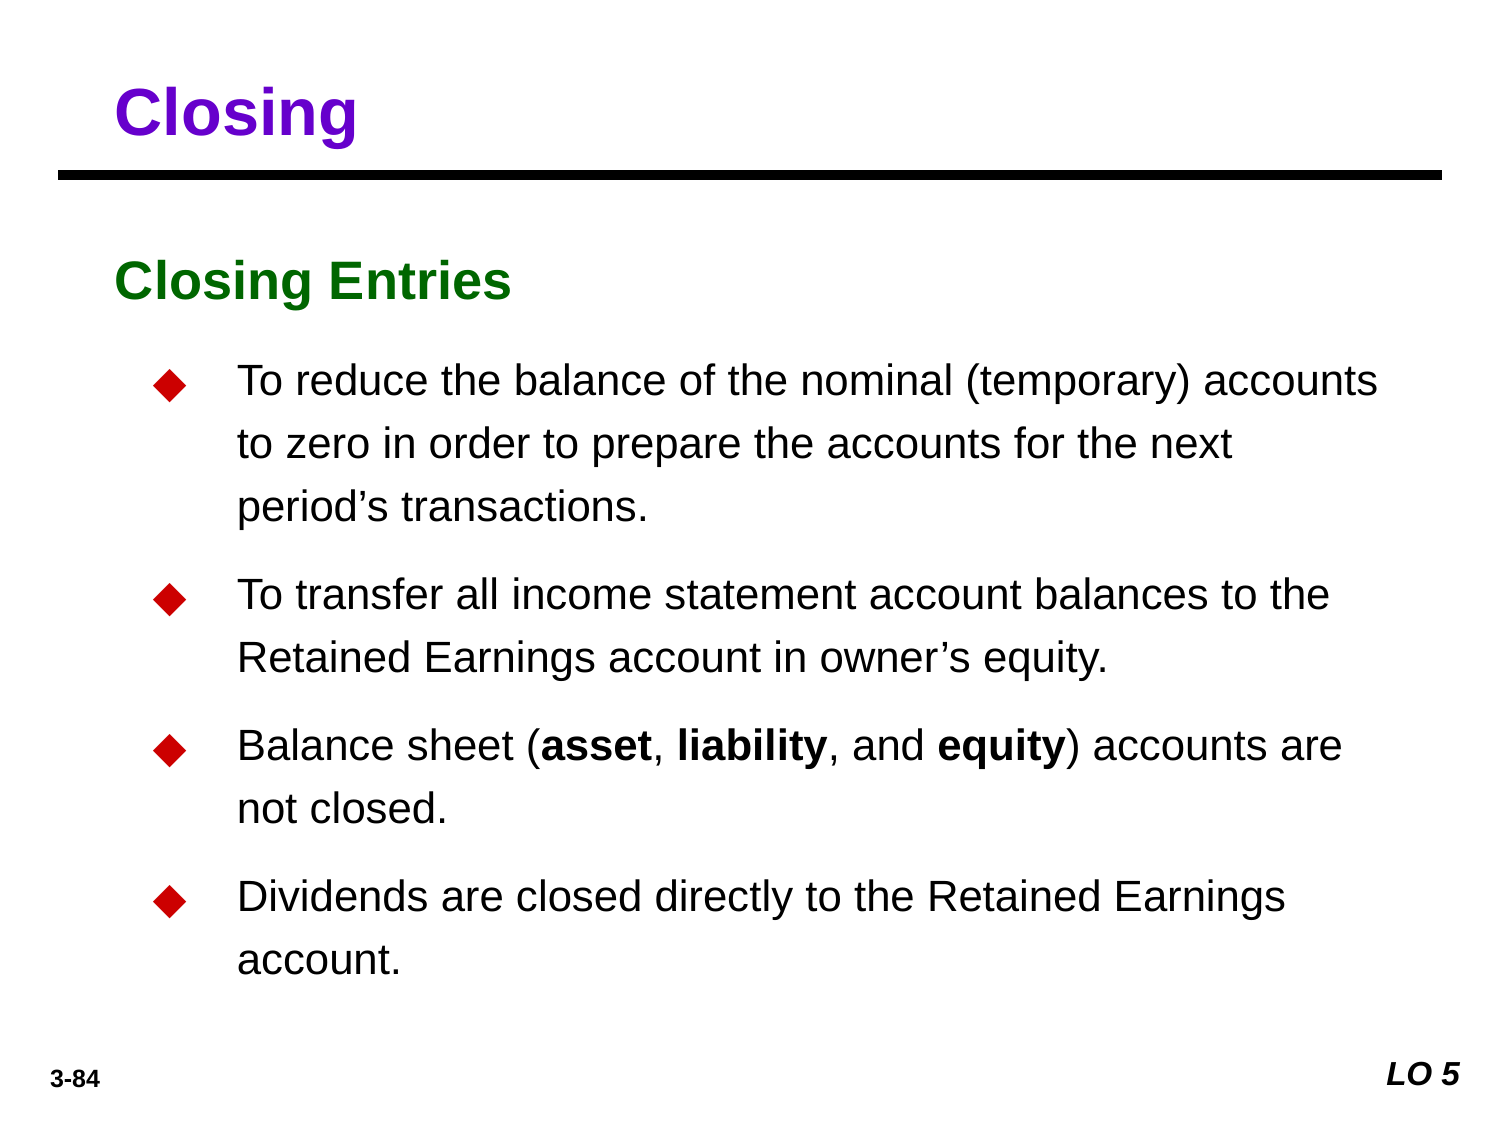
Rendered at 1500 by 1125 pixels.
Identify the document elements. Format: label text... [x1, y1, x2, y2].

text_box To reduce the balance of the nominal (temporary) accounts to zero in order to prepare the accounts for the next period’s transactions. To transfer all income statement account balances to the Retained Earnings account in owner’s equity. Balance sheet (asset, liability, and equity) accounts are not closed. Dividends are closed directly to the Retained Earnings account. [99, 333, 1400, 991]
title Closing [95, 57, 1455, 160]
text_box Closing Entries [99, 224, 1400, 318]
text_box LO 5 [1350, 1044, 1475, 1100]
